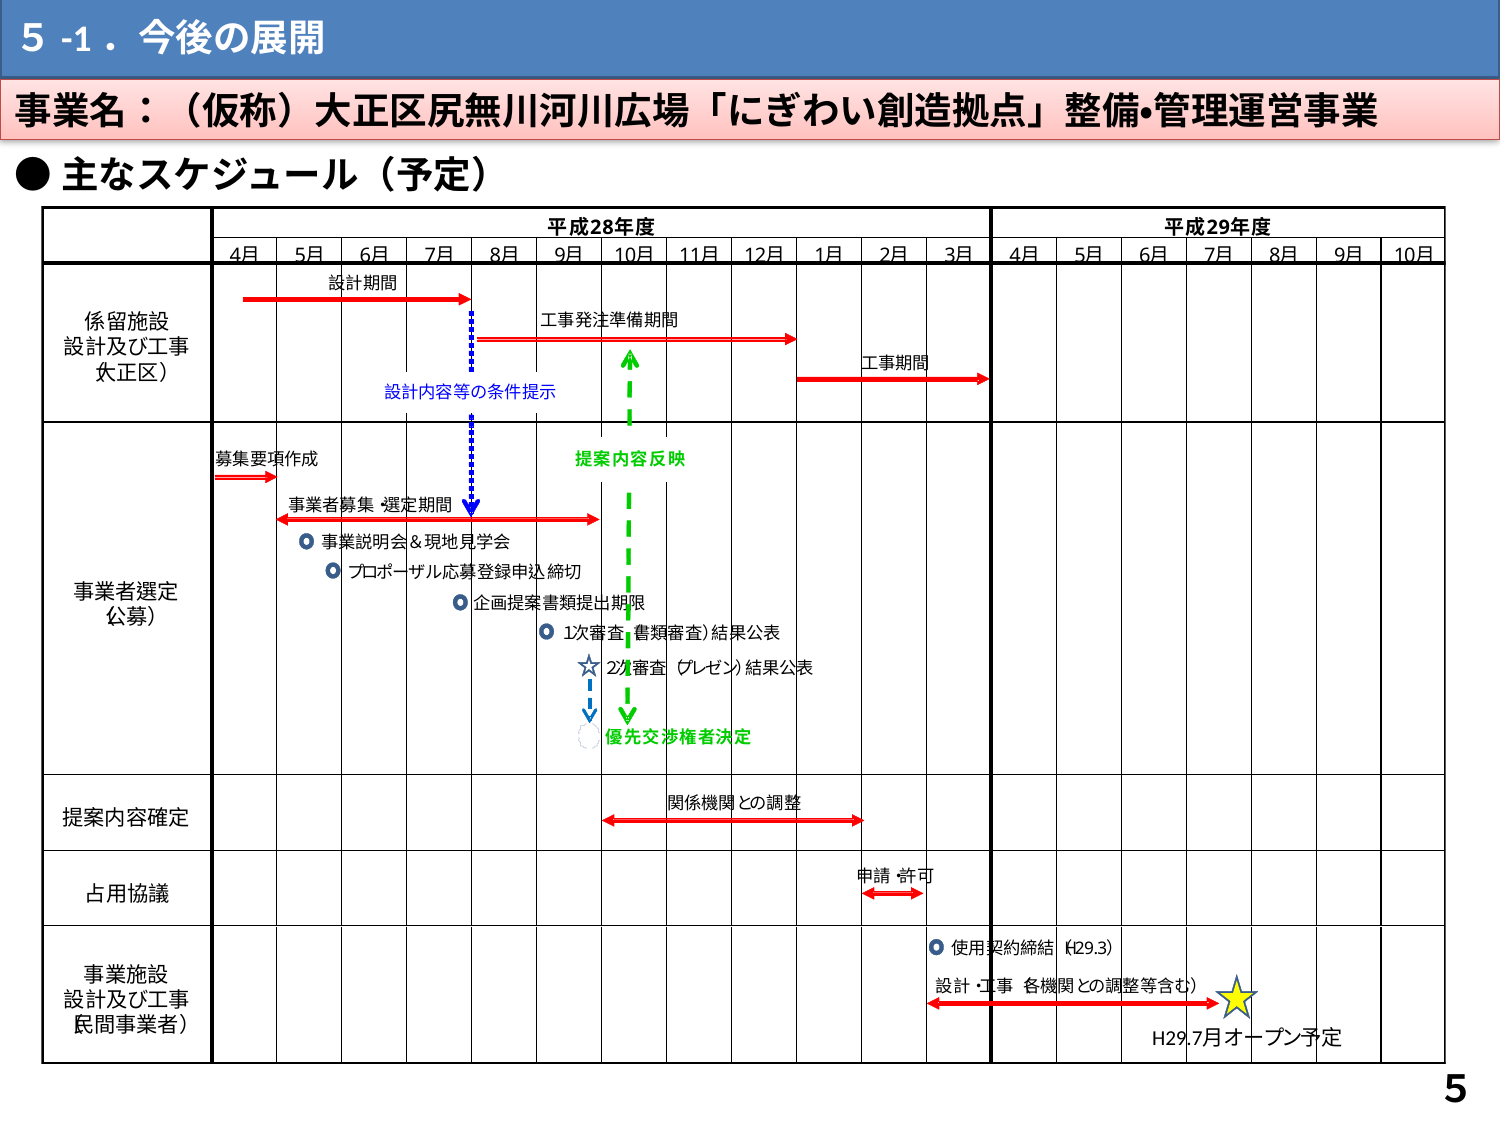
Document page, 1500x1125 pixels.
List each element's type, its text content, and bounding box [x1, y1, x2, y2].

text_box ５-1．今後の展開 [0, 0, 1500, 78]
text_box ●主なスケジュール（予定） [0, 143, 656, 204]
slide_number ５ [1139, 1057, 1490, 1118]
picture [41, 206, 1448, 1065]
text_box 事業名：（仮称）大正区尻無川河川広場「にぎわい創造拠点」整備・管理運営事業 [0, 79, 1500, 140]
